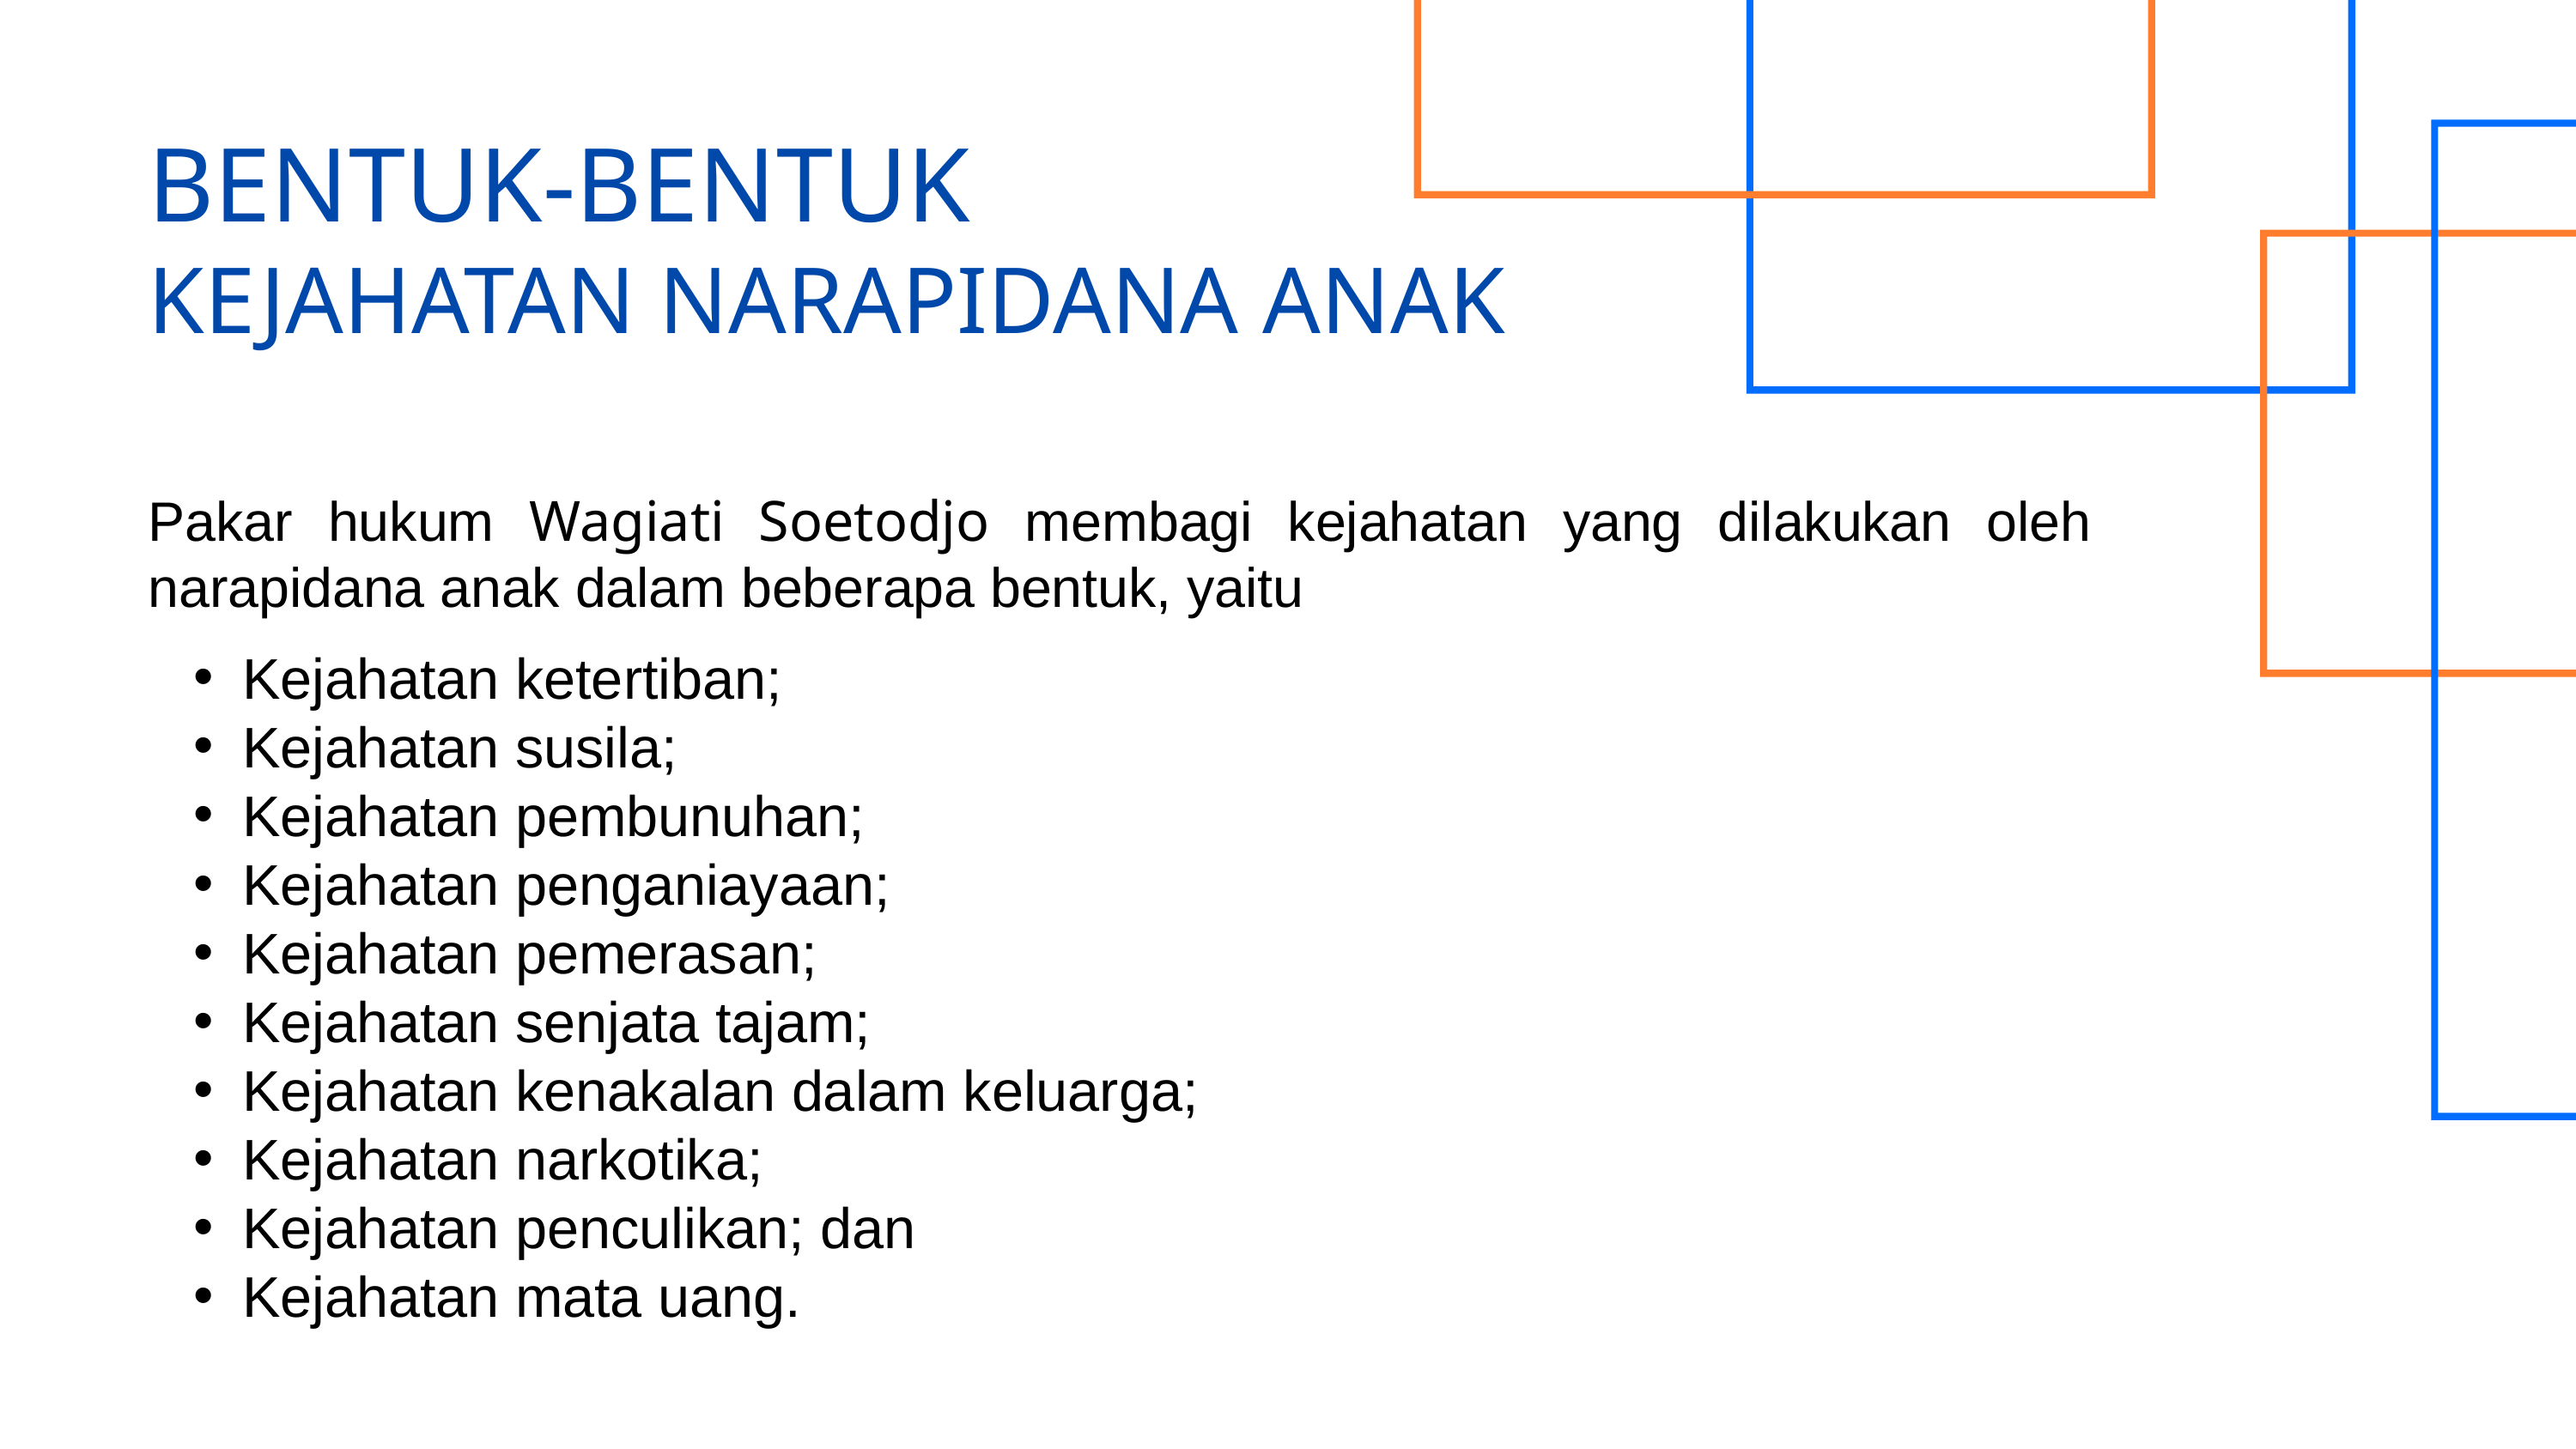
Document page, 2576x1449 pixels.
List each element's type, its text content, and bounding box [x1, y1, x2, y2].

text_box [1746, 0, 2356, 394]
text_box BENTUK-BENTUK KEJAHATAN NARAPIDANA ANAK [148, 119, 1646, 352]
text_box Kejahatan ketertiban; Kejahatan susila; Kejahatan pembunuhan; Kejahatan penganiayaan; Kejahatan pemerasan; Kejahatan senjata tajam; Kejahatan kenakalan dalam keluarga; Kejahatan narkotika; Kejahatan penculikan; dan Kejahatan mata uang. [144, 641, 1801, 1329]
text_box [2259, 229, 2426, 677]
text_box Pakar hukum Wagiati Soetodjo membagi kejahatan yang dilakukan oleh narapidana anak dalam beberapa bentuk, yaitu [148, 485, 2091, 619]
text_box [2431, 119, 2576, 1120]
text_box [1413, 0, 2156, 199]
